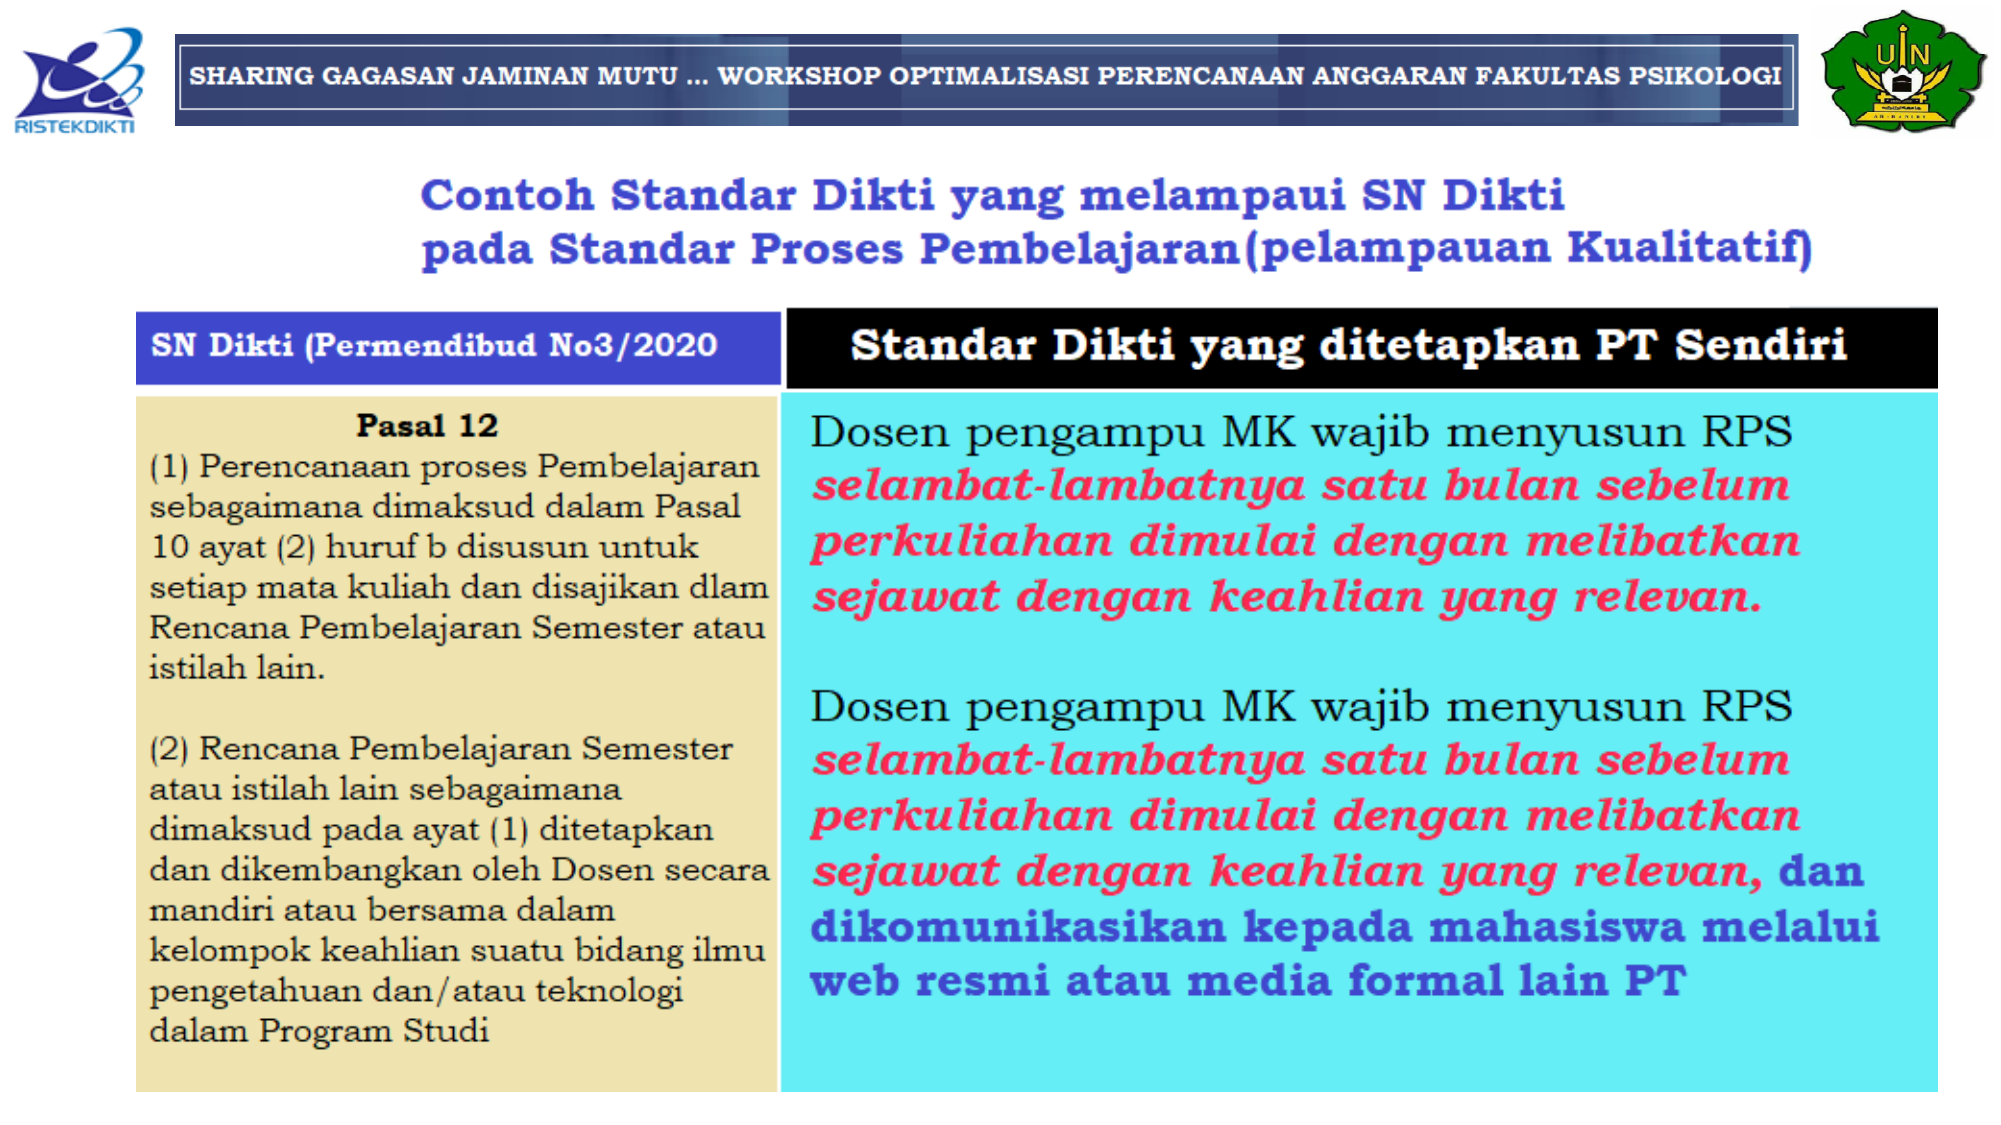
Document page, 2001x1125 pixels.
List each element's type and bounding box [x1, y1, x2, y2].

picture [1812, 5, 2000, 138]
picture [136, 174, 1938, 1092]
picture [0, 21, 164, 141]
picture [175, 34, 1802, 126]
